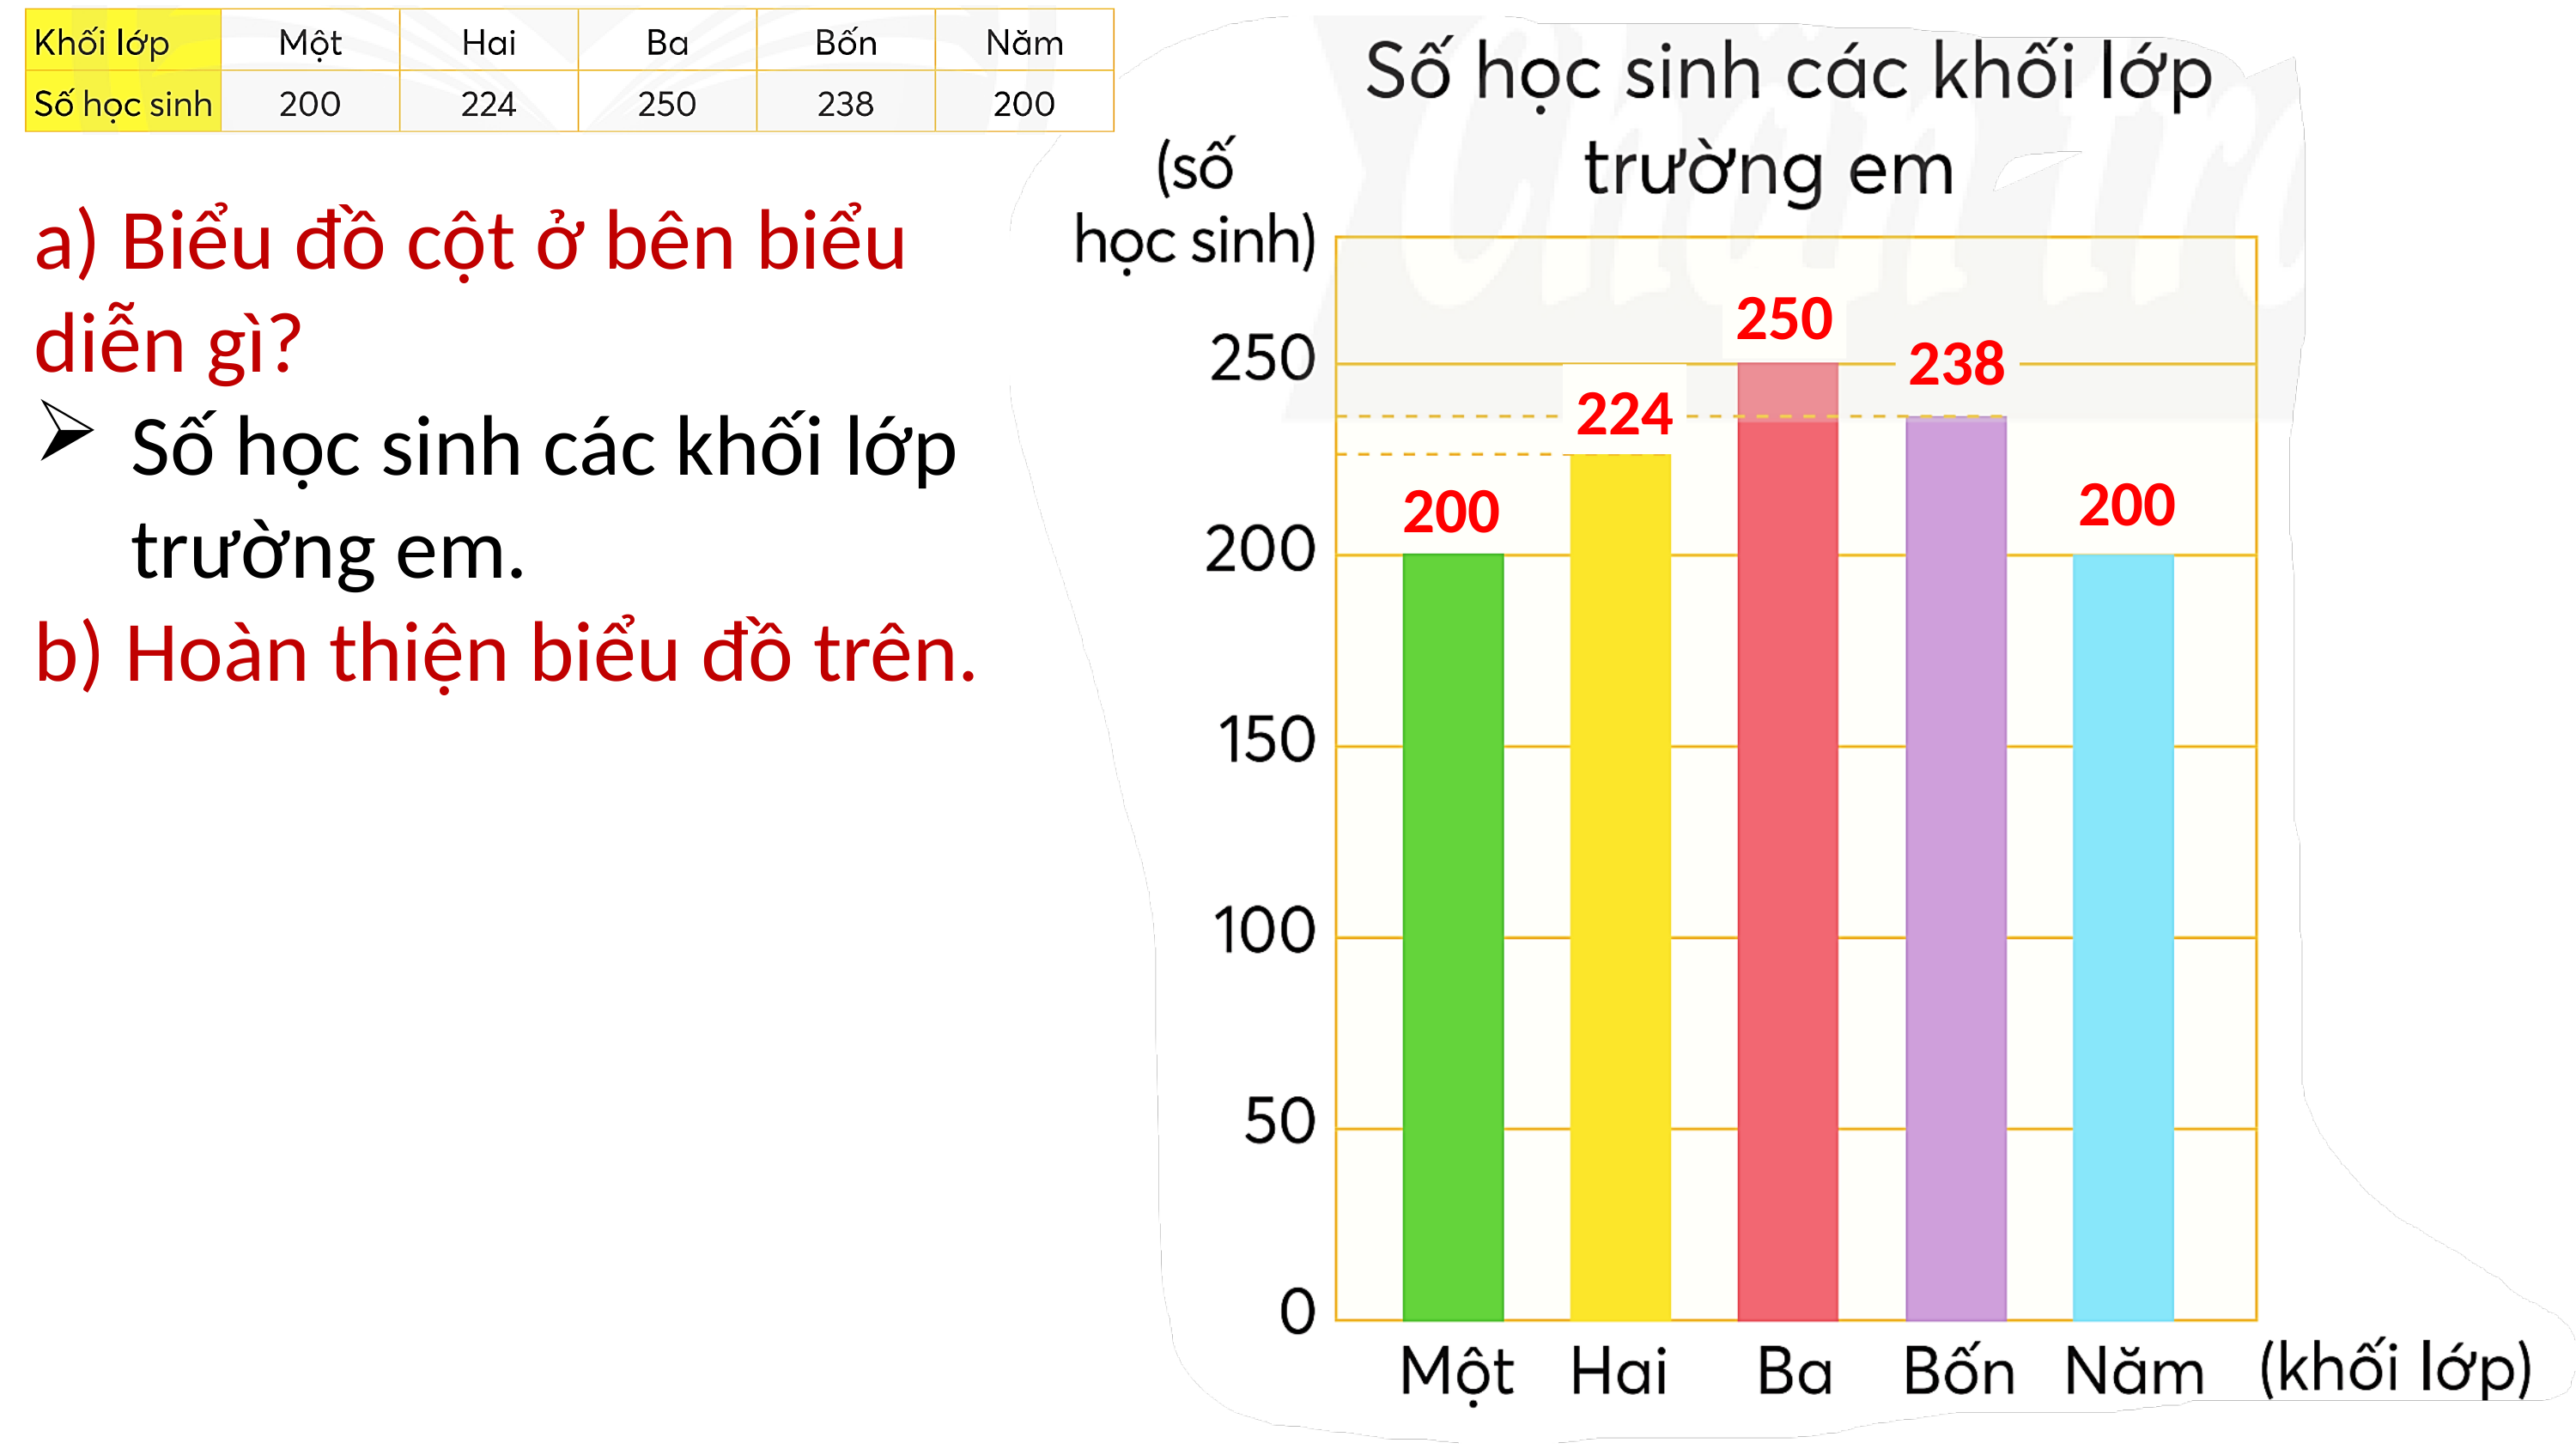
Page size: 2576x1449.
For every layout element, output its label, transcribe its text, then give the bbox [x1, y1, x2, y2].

text_box a) Biểu đồ cột ở bên biểu diễn gì? Số học sinh các khối lớp trường em. b) Hoàn thiện biểu đồ trên. [21, 177, 1004, 808]
picture [21, 4, 2576, 1444]
